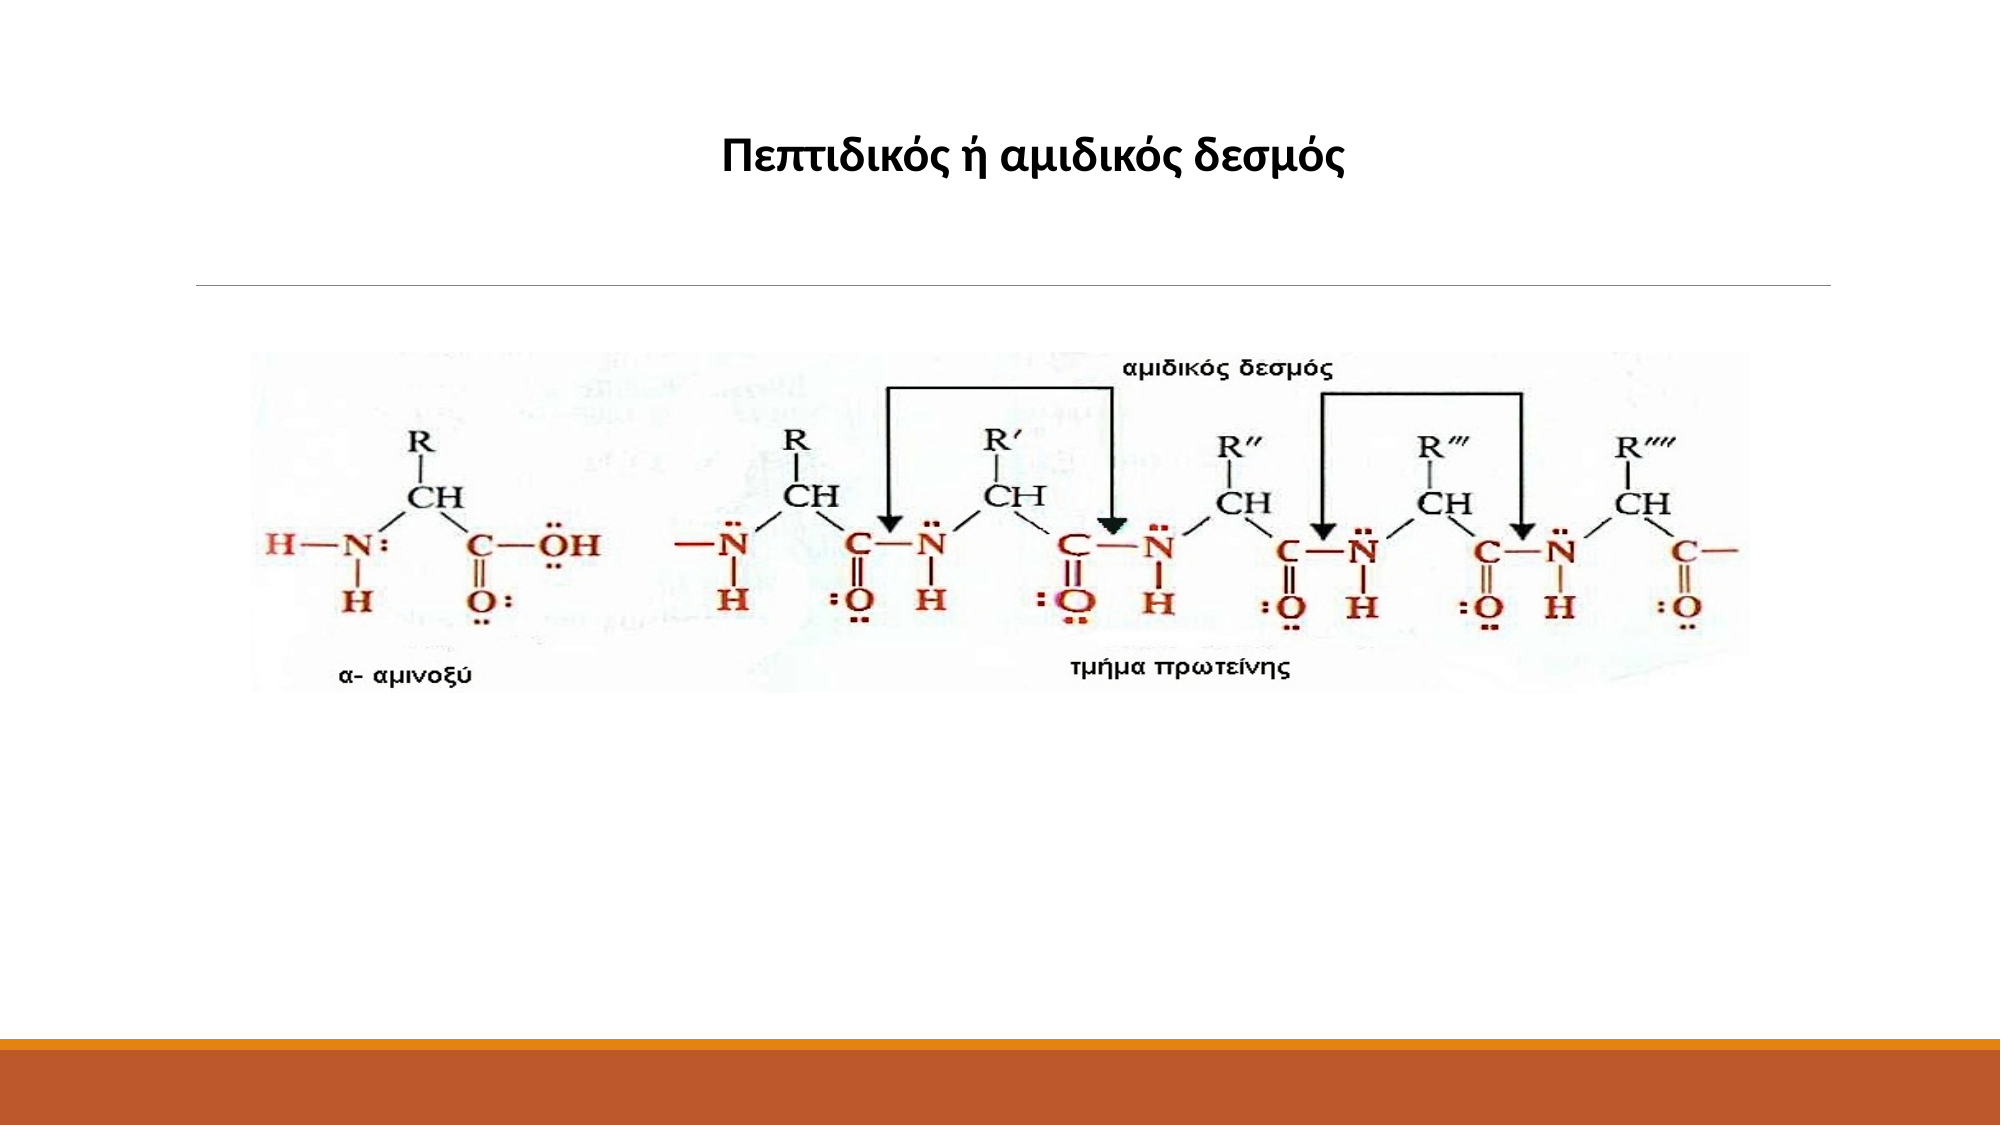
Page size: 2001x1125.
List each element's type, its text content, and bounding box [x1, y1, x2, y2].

text_box Πεπτιδικός ή αμιδικός δεσμός [707, 113, 1361, 189]
picture [251, 351, 1751, 693]
